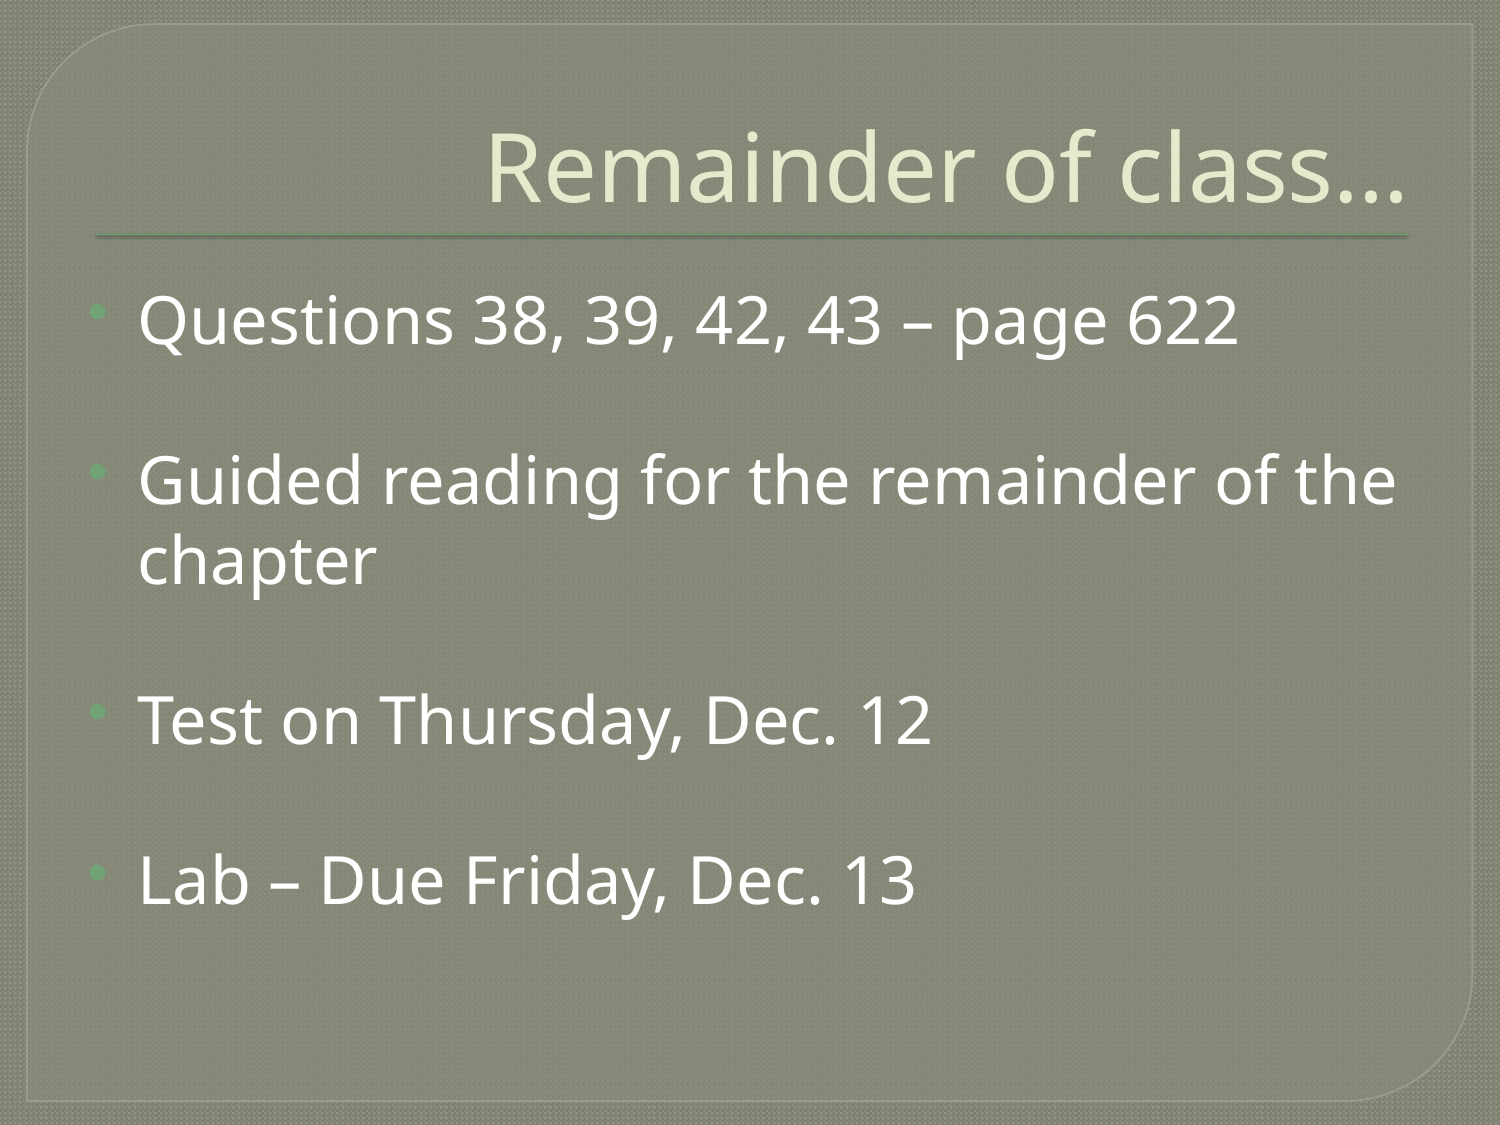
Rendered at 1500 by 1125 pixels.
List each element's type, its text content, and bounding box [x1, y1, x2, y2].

title Remainder of class… [75, 41, 1425, 230]
list Questions 38, 39, 42, 43 – page 622 Guided reading for the remainder of the chapter Test on Thursday, Dec. 12 Lab – Due Friday, Dec. 13 [75, 270, 1425, 1013]
